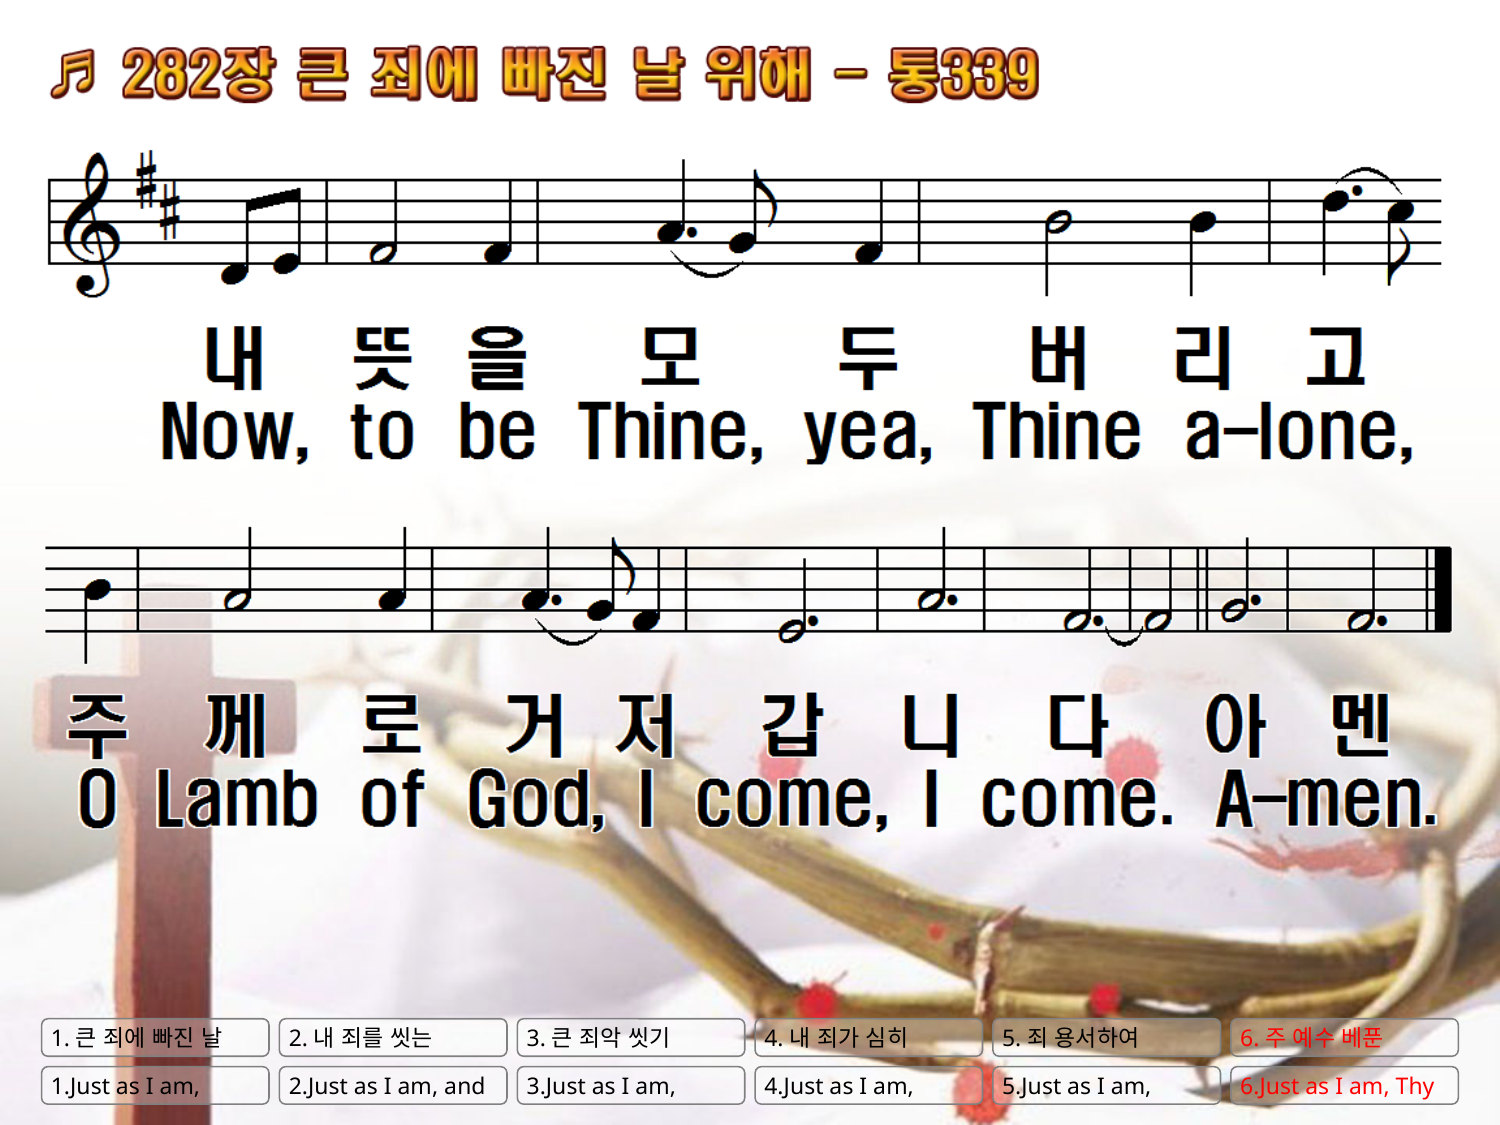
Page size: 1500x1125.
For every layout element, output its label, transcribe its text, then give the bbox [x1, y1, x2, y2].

text_box 6.주 예수 베푼 [1230, 1018, 1459, 1057]
text_box 1.큰 죄에 빠진 날 [41, 1018, 269, 1057]
text_box 5.Just as I am, [992, 1066, 1221, 1105]
text_box 1.Just as I am, [41, 1066, 269, 1105]
text_box 3.Just as I am, [517, 1066, 745, 1105]
text_box 6.Just as I am, Thy [1230, 1066, 1459, 1105]
picture [0, 0, 1500, 1125]
text_box 4.내 죄가 심히 [755, 1018, 983, 1057]
text_box 2.Just as I am, and [279, 1066, 507, 1105]
text_box 3.큰 죄악 씻기 [517, 1018, 745, 1057]
text_box 5.죄 용서하여 [992, 1018, 1221, 1057]
text_box 4.Just as I am, [755, 1066, 983, 1105]
text_box 2.내 죄를 씻는 [279, 1018, 507, 1057]
